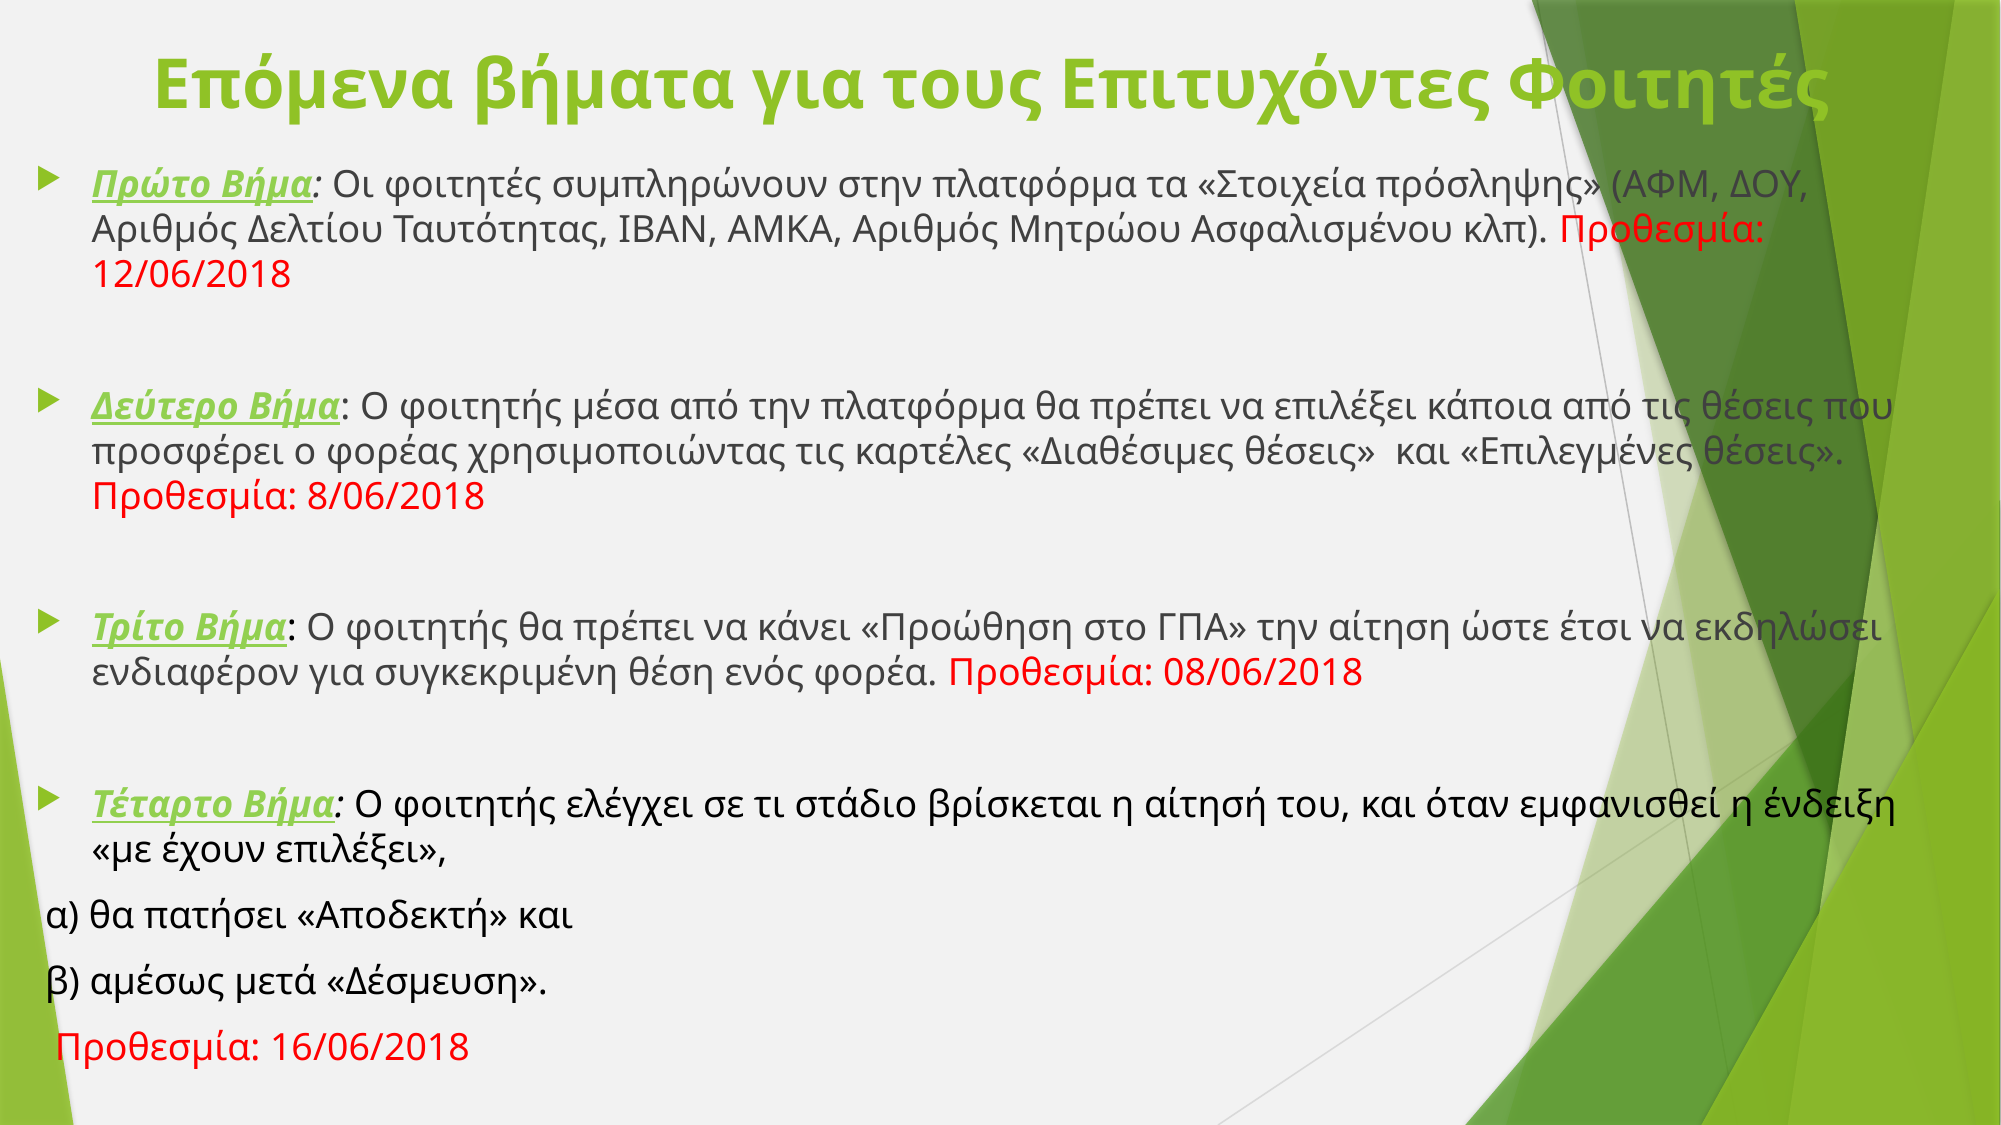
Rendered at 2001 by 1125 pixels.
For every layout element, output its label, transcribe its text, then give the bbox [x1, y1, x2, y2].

list Πρώτο Βήμα: Οι φοιτητές συμπληρώνουν στην πλατφόρμα τα «Στοιχεία πρόσληψης» (ΑΦΜ, ΔΟΥ, Αριθμός Δελτίου Ταυτότητας, IBAN, ΑΜΚΑ, Αριθμός Μητρώου Ασφαλισμένου κλπ). Προθεσμία: 12/06/2018 Δεύτερο Βήμα: Ο φοιτητής μέσα από την πλατφόρμα θα πρέπει να επιλέξει κάποια από τις θέσεις που προσφέρει ο φορέας χρησιμοποιώντας τις καρτέλες «Διαθέσιμες θέσεις» και «Επιλεγμένες θέσεις». Προθεσμία: 8/06/2018 Τρίτο Βήμα: O φοιτητής θα πρέπει να κάνει «Προώθηση στο ΓΠΑ» την αίτηση ώστε έτσι να εκδηλώσει ενδιαφέρον για συγκεκριμένη θέση ενός φορέα. Προθεσμία: 08/06/2018 Τέταρτο Βήμα: Ο φοιτητής ελέγχει σε τι στάδιο βρίσκεται η αίτησή του, και όταν εμφανισθεί η ένδειξη «με έχουν επιλέξει», α) θα πατήσει «Αποδεκτή» και β) αμέσως μετά «Δέσμευση». Προθεσμία: 16/06/2018 [20, 152, 1976, 1101]
title Επόμενα βήματα για τους Επιτυχόντες Φοιτητές [137, 31, 1863, 133]
